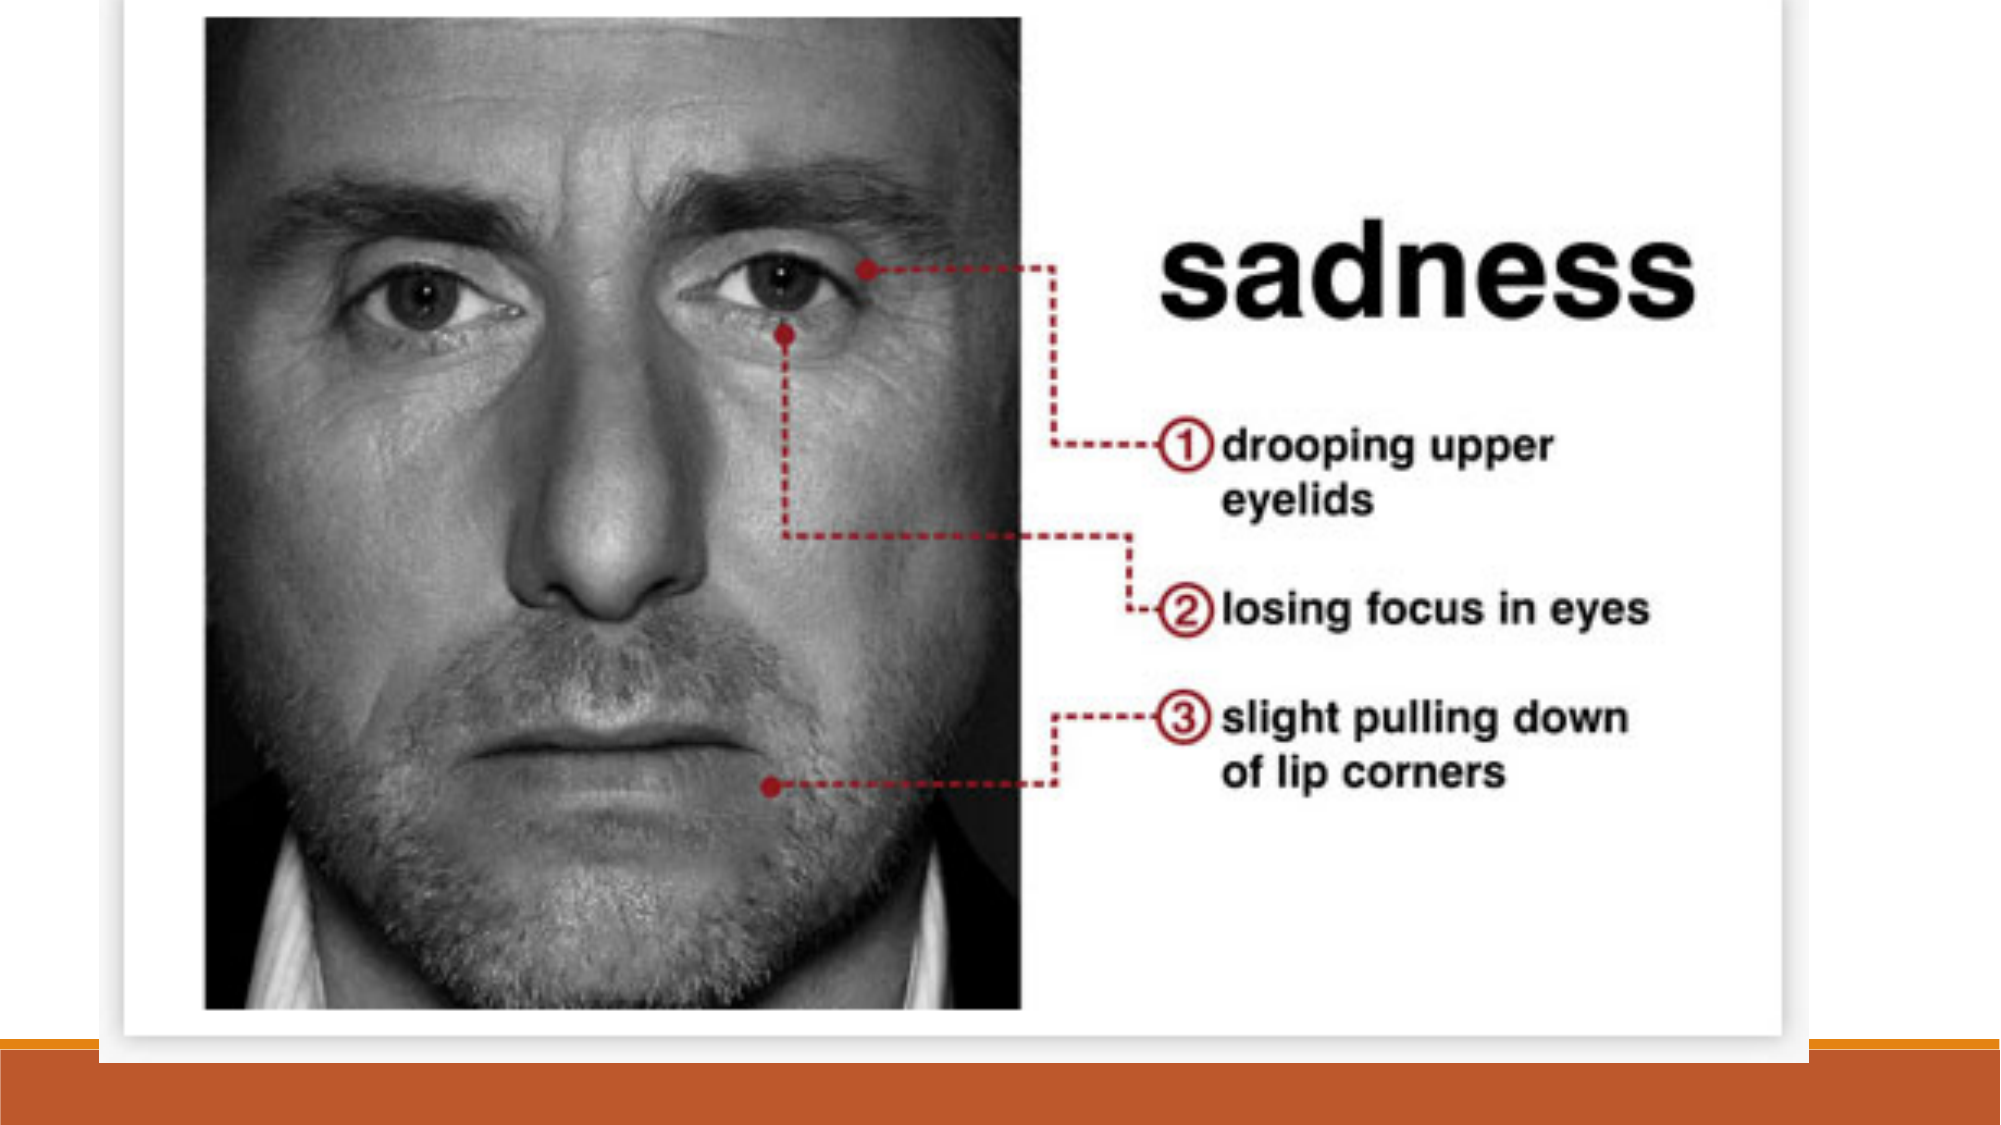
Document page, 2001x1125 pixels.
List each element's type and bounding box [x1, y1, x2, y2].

picture [99, 0, 1809, 1064]
